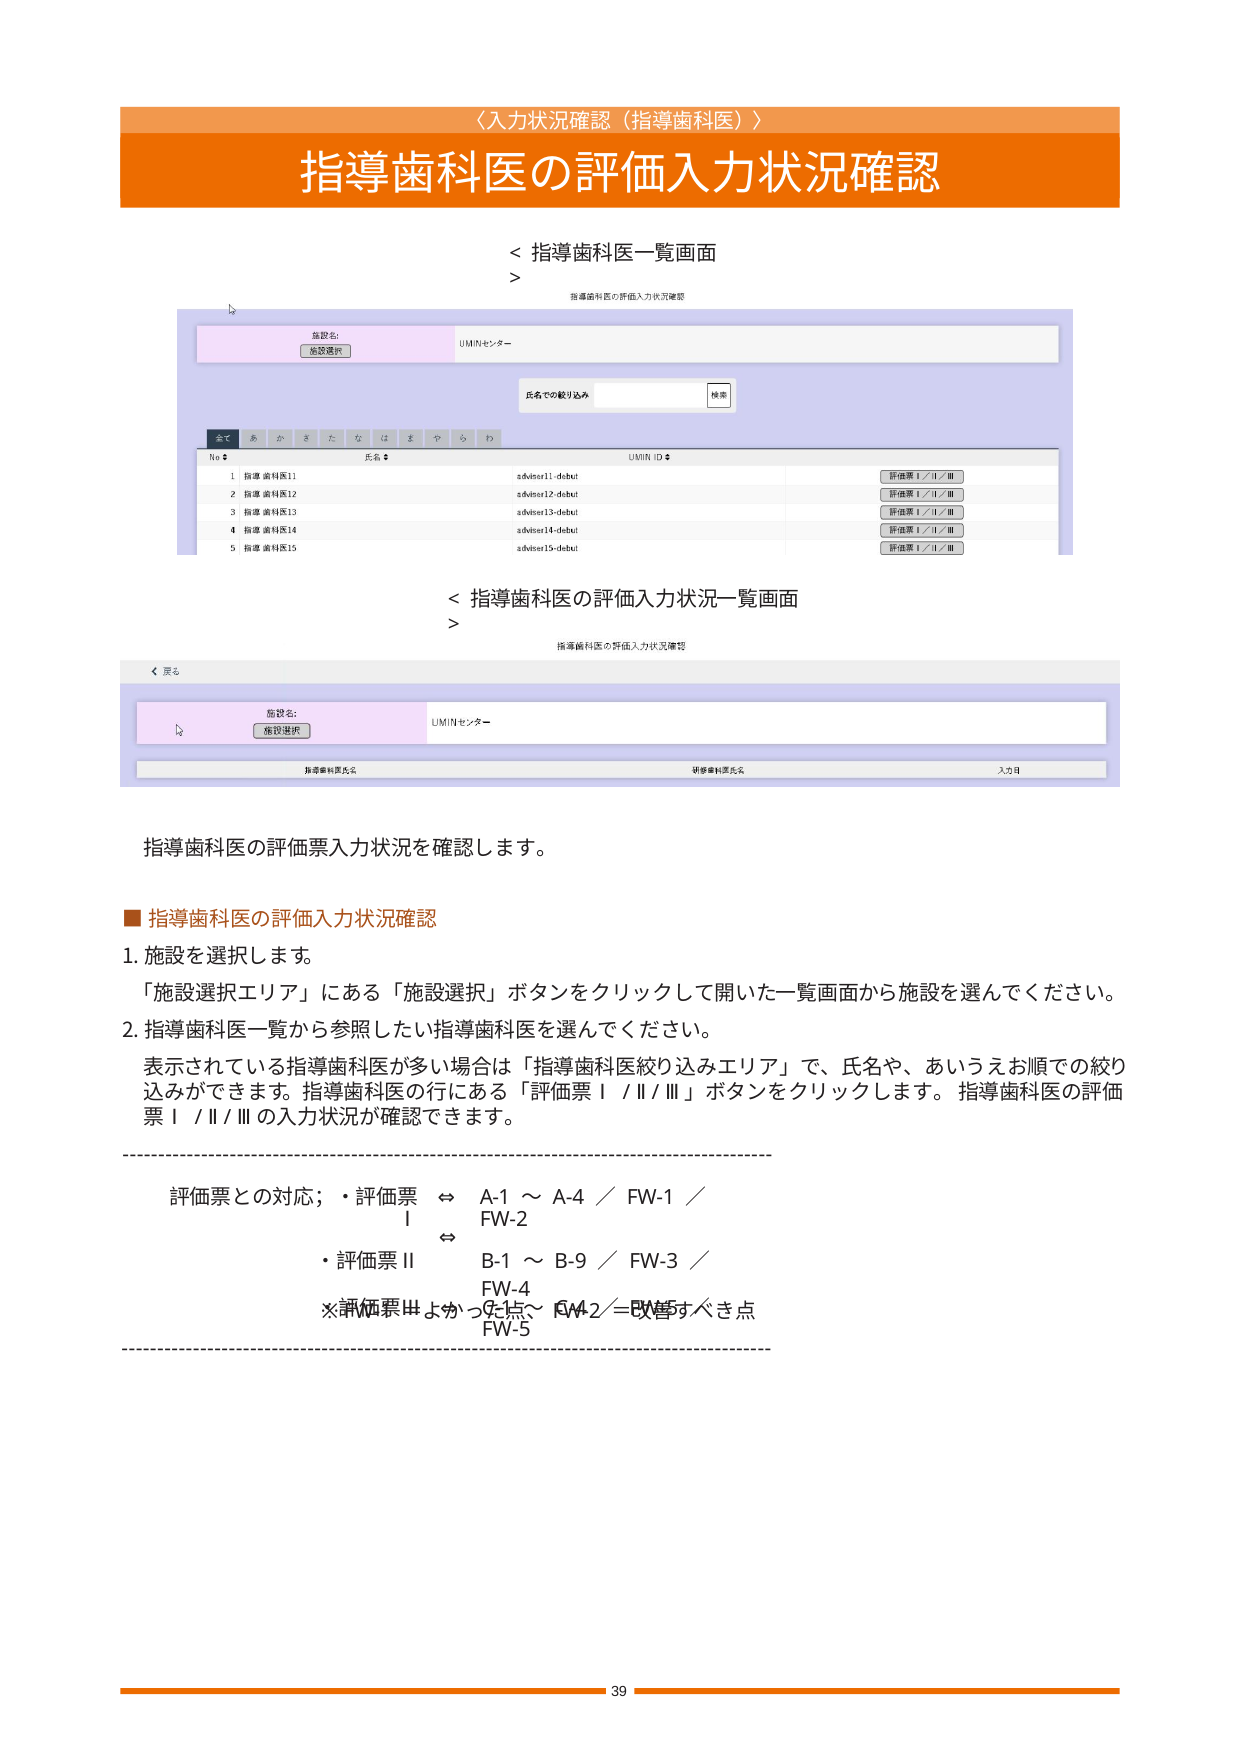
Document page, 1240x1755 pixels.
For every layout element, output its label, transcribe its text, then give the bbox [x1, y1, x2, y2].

text_box 〈入力状況確認（指導歯科医）〉 [120, 106, 1120, 134]
text_box 指導歯科医の評価入力状況確認 [120, 137, 1120, 199]
text_box < 指導歯科医の評価入力状況一覧画面 > [445, 583, 805, 631]
picture [120, 633, 1120, 787]
picture [177, 286, 1073, 555]
text_box [120, 199, 1120, 208]
table_header 評価票との対応；・評価票Ⅰ ・評価票Ⅱ [154, 1188, 428, 1283]
text_box < 指導歯科医一覧画面 > [507, 237, 729, 284]
table_header A-1 〜 A-4 ／ FW-1 ／ FW-2 B-1 〜 B-9 ／ FW-3 ／ FW-4 [470, 1188, 724, 1283]
text_box 指導歯科医の評価票入力状況を確認します。 ■指導歯科医の評価入力状況確認 施設を選択します。 「施設選択エリア」にある「施設選択」ボタンをクリックして開いた一覧画面から施設を選んでください。 指導歯科医一覧から参照したい指導歯科医を選んでください。 表示されている指導歯科医が多い場合は「指導歯科医絞り込みエリア」で、氏名や、あいうえお順での絞り込みができます。指導歯科医の行にある「評価票Ⅰ / Ⅱ / Ⅲ」ボタンをクリックします。 指導歯科医の評価票Ⅰ / Ⅱ / Ⅲの入力状況が確認できます。 ------------------------------------------------------------------------------------------- [120, 832, 1135, 1166]
table_header ⇔ ⇔ [428, 1188, 470, 1283]
text_box ※ FW-1 ＝よかった点、FW-2 ＝改善すべき点 ------------------------------------------------------------------------------------------- [119, 1283, 1117, 1360]
slide_number 39 [604, 1681, 636, 1755]
